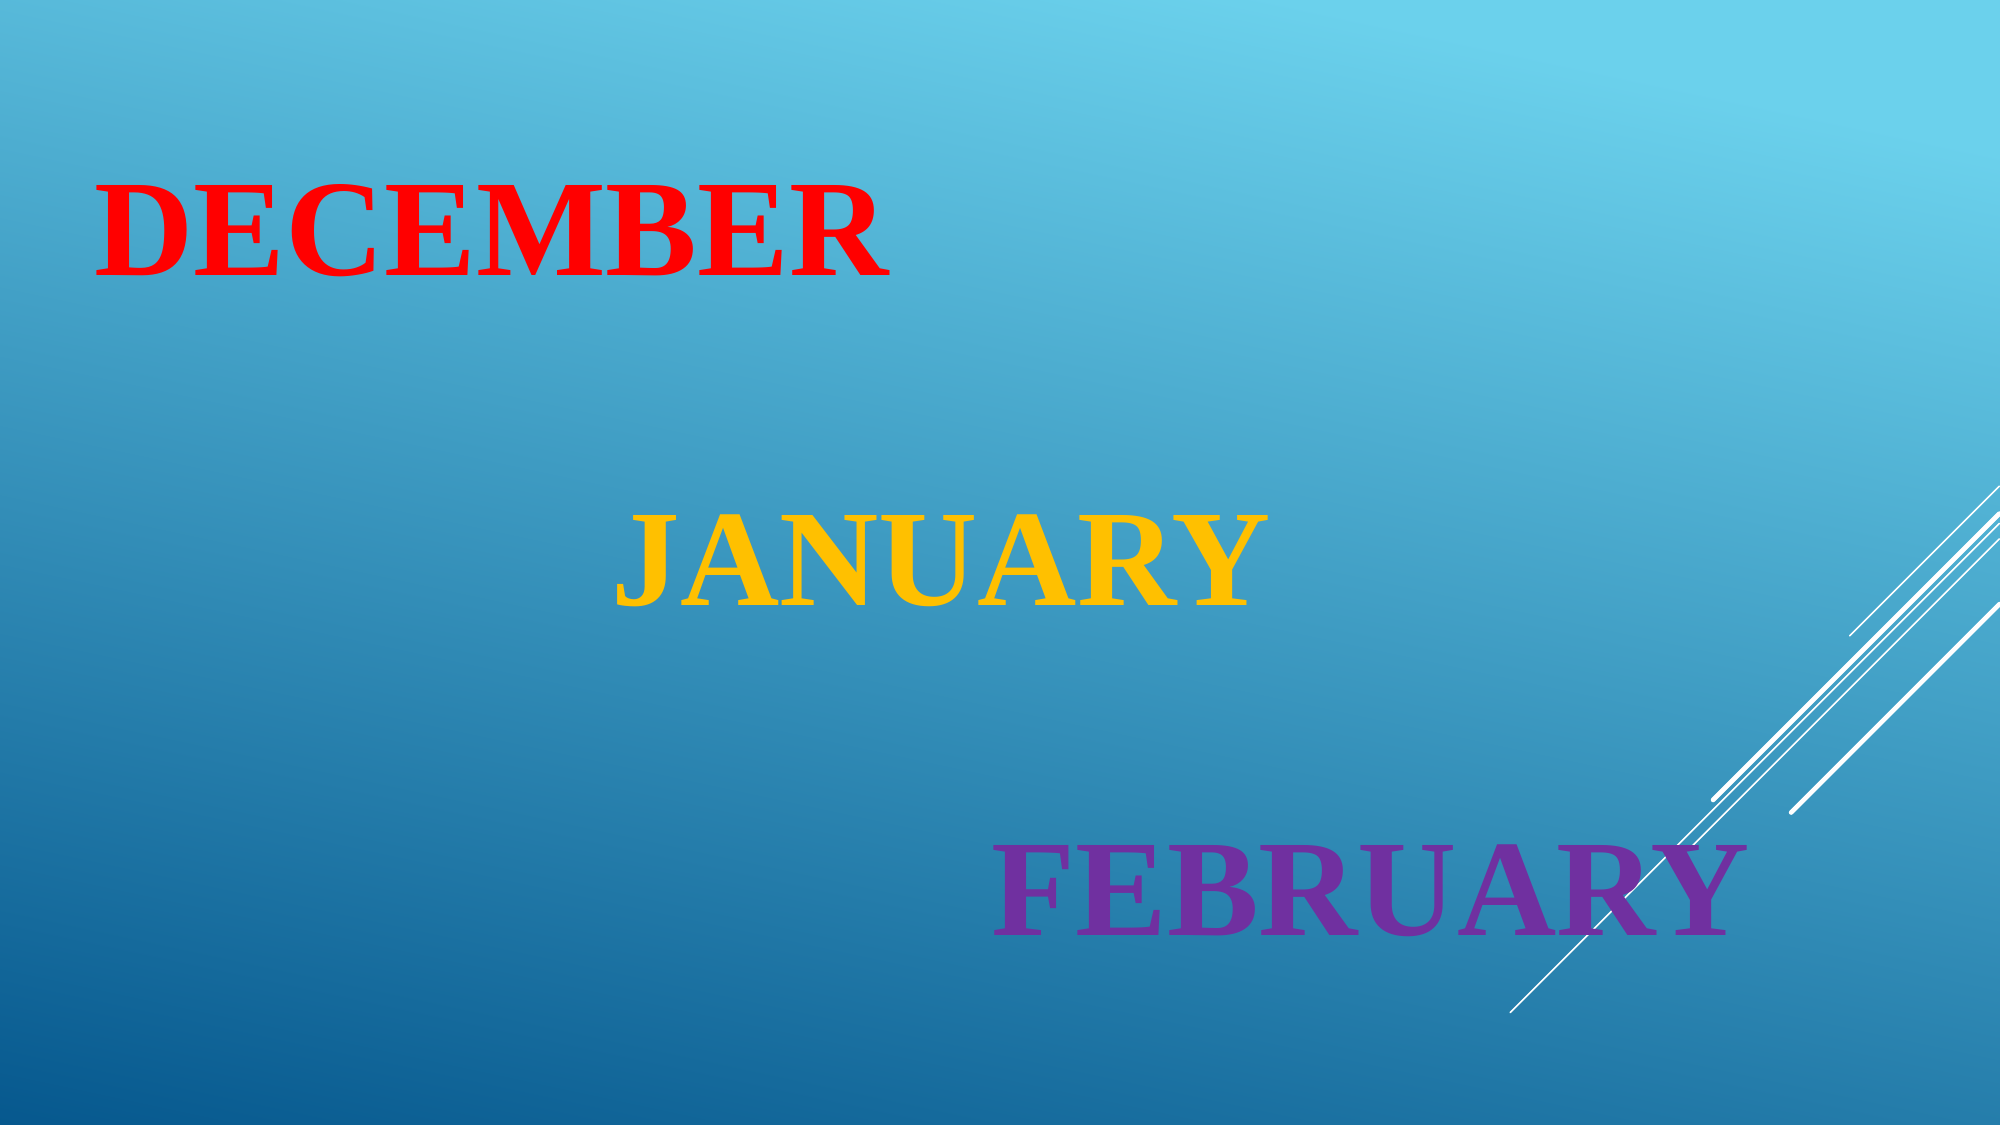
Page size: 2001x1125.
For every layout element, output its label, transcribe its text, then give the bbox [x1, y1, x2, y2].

title December January February [79, 49, 1922, 1052]
